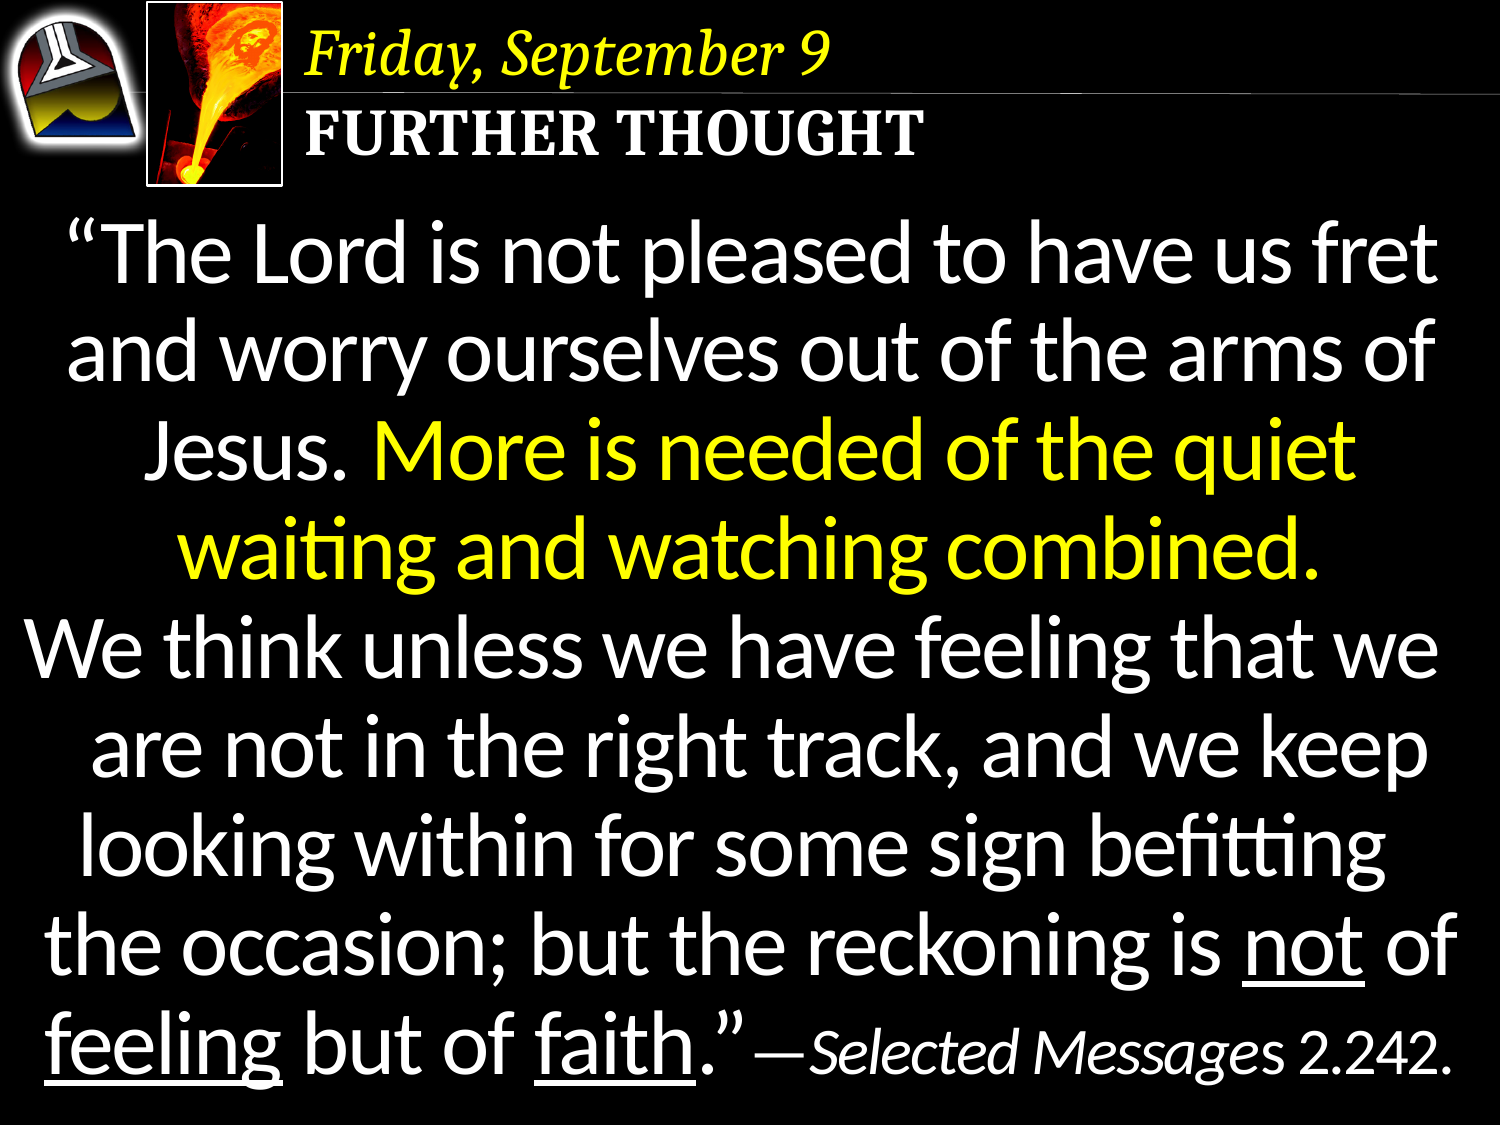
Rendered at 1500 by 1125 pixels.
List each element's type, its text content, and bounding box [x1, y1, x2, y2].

text_box “The Lord is not pleased to have us fret and worry ourselves out of the arms of Jesus. More is needed of the quiet waiting and watching combined. We think unless we have feeling that we are not in the right track, and we keep looking within for some sign befitting the occasion; but the reckoning is not of feeling but of faith.”—Selected Messages 2.242. [0, 196, 1500, 1102]
text_box Friday, September 9 Further Thought [283, 1, 1500, 176]
picture [148, 3, 281, 184]
picture [0, 0, 157, 159]
